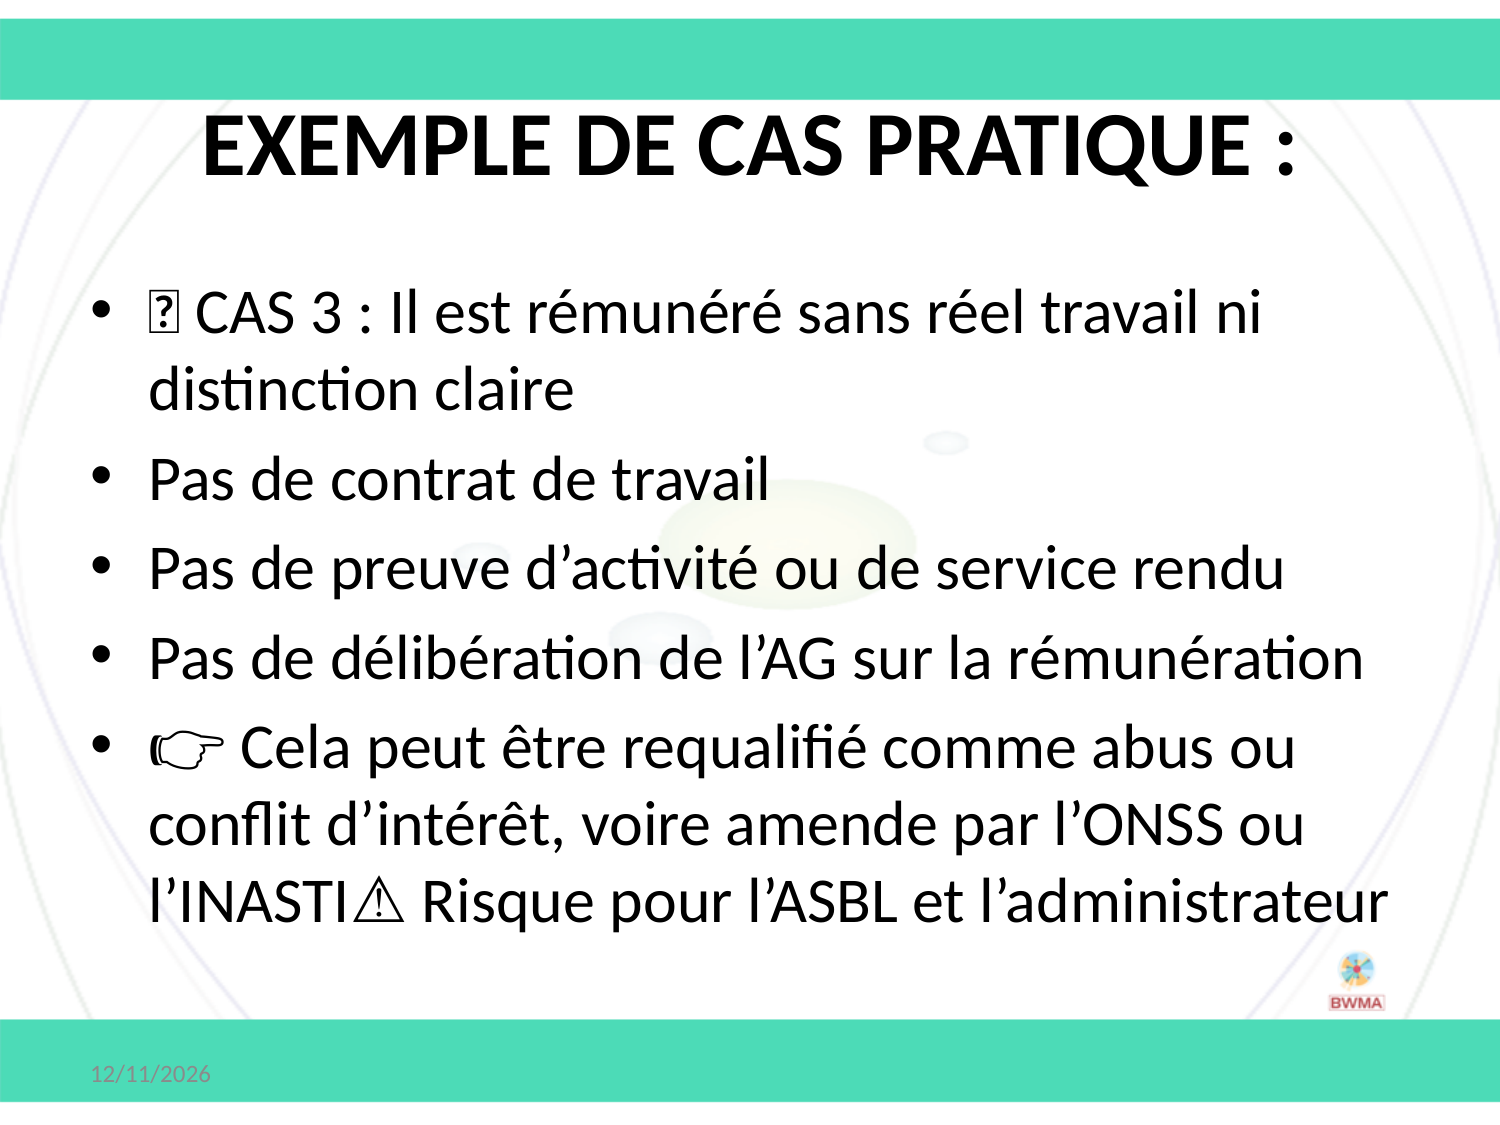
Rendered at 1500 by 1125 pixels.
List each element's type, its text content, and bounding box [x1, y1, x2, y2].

title Exemple de cas pratique : [75, 45, 1425, 233]
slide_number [75, 1042, 425, 1103]
list 🔴 CAS 3 : Il est rémunéré sans réel travail ni distinction claire Pas de contrat de travail Pas de preuve d’activité ou de service rendu Pas de délibération de l’AG sur la rémunération 👉 Cela peut être requalifié comme abus ou conflit d’intérêt, voire amende par l’ONSS ou l’INASTI⚠️ Risque pour l’ASBL et l’administrateur [75, 262, 1425, 1005]
text_box Tenir une comptabilité simplifiée [0, 0, 1500, 1125]
